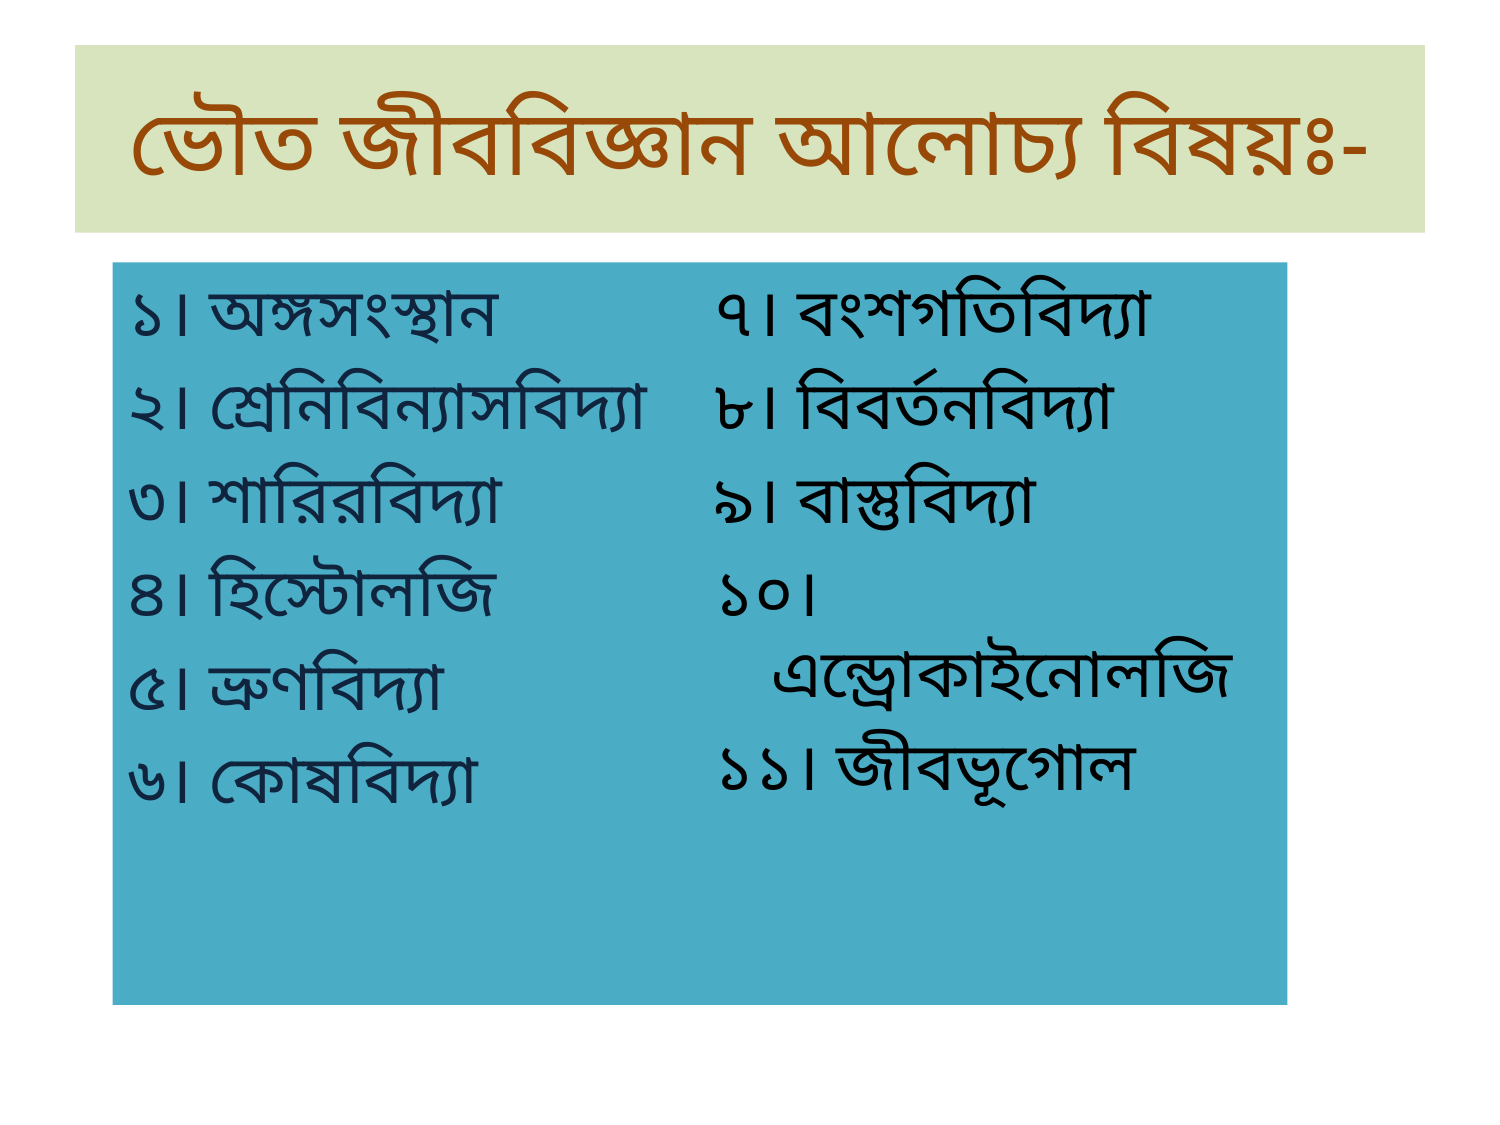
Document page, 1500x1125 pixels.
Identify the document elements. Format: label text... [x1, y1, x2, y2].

text_box ৭। বংশগতিবিদ্যা ৮। বিবর্তনবিদ্যা ৯। বাস্তুবিদ্যা ১০। এন্ড্রোকাইনোলজি ১১। জীবভূগোল [699, 262, 1288, 1005]
title ভৌত জীববিজ্ঞান আলোচ্য বিষয়ঃ- [75, 45, 1425, 233]
list ১। অঙ্গসংস্থান ২। শ্রেনিবিন্যাসবিদ্যা ৩। শারিরবিদ্যা ৪। হিস্টোলজি ৫। ভ্রুণবিদ্যা ৬। কোষবিদ্যা [112, 262, 699, 1005]
